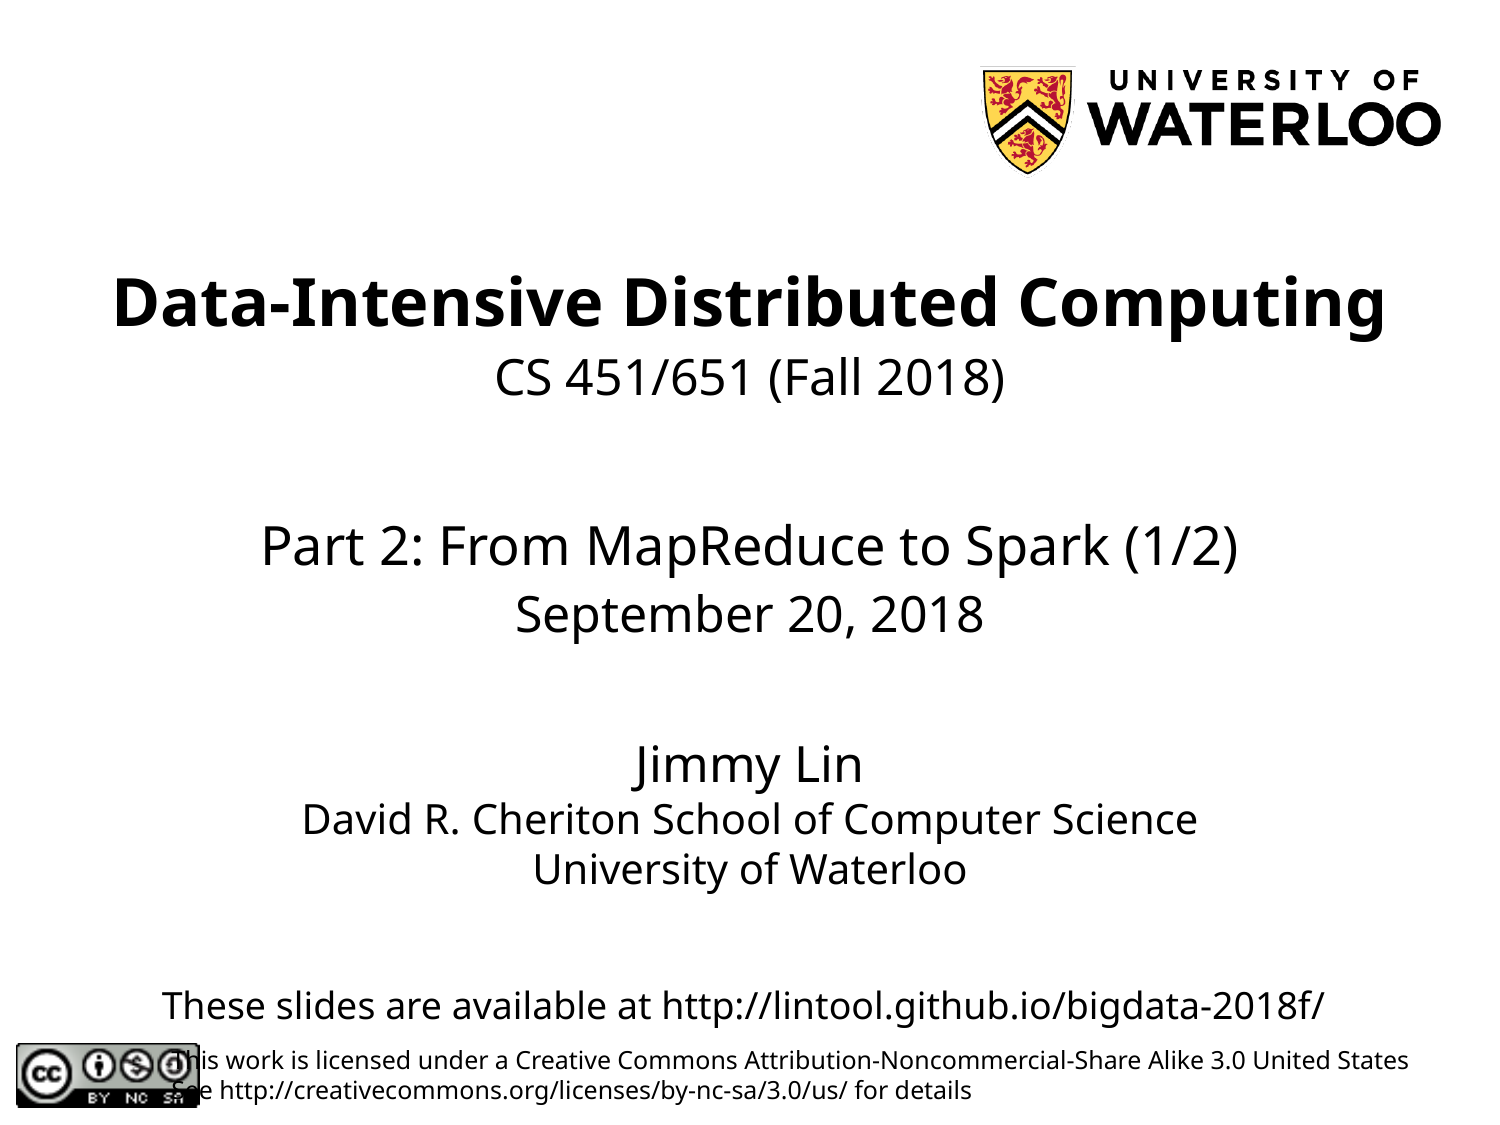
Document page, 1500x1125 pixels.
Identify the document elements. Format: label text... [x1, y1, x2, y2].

text_box Jimmy Lin David R. Cheriton School of Computer Science University of Waterloo [12, 750, 1488, 875]
text_box This work is licensed under a Creative Commons Attribution-Noncommercial-Share Alike 3.0 United States See http://creativecommons.org/licenses/by-nc-sa/3.0/us/ for details [156, 1037, 1426, 1113]
text_box Part 2: From MapReduce to Spark (1/2) [12, 487, 1488, 549]
picture [16, 1042, 201, 1108]
text_box Data-Intensive Distributed Computing [12, 224, 1488, 337]
text_box September 20, 2018 [12, 549, 1488, 675]
text_box These slides are available at http://lintool.github.io/bigdata-2018f/ [147, 974, 1341, 1035]
text_box CS 451/651 (Fall 2018) [0, 337, 1500, 413]
picture [972, 62, 1451, 181]
